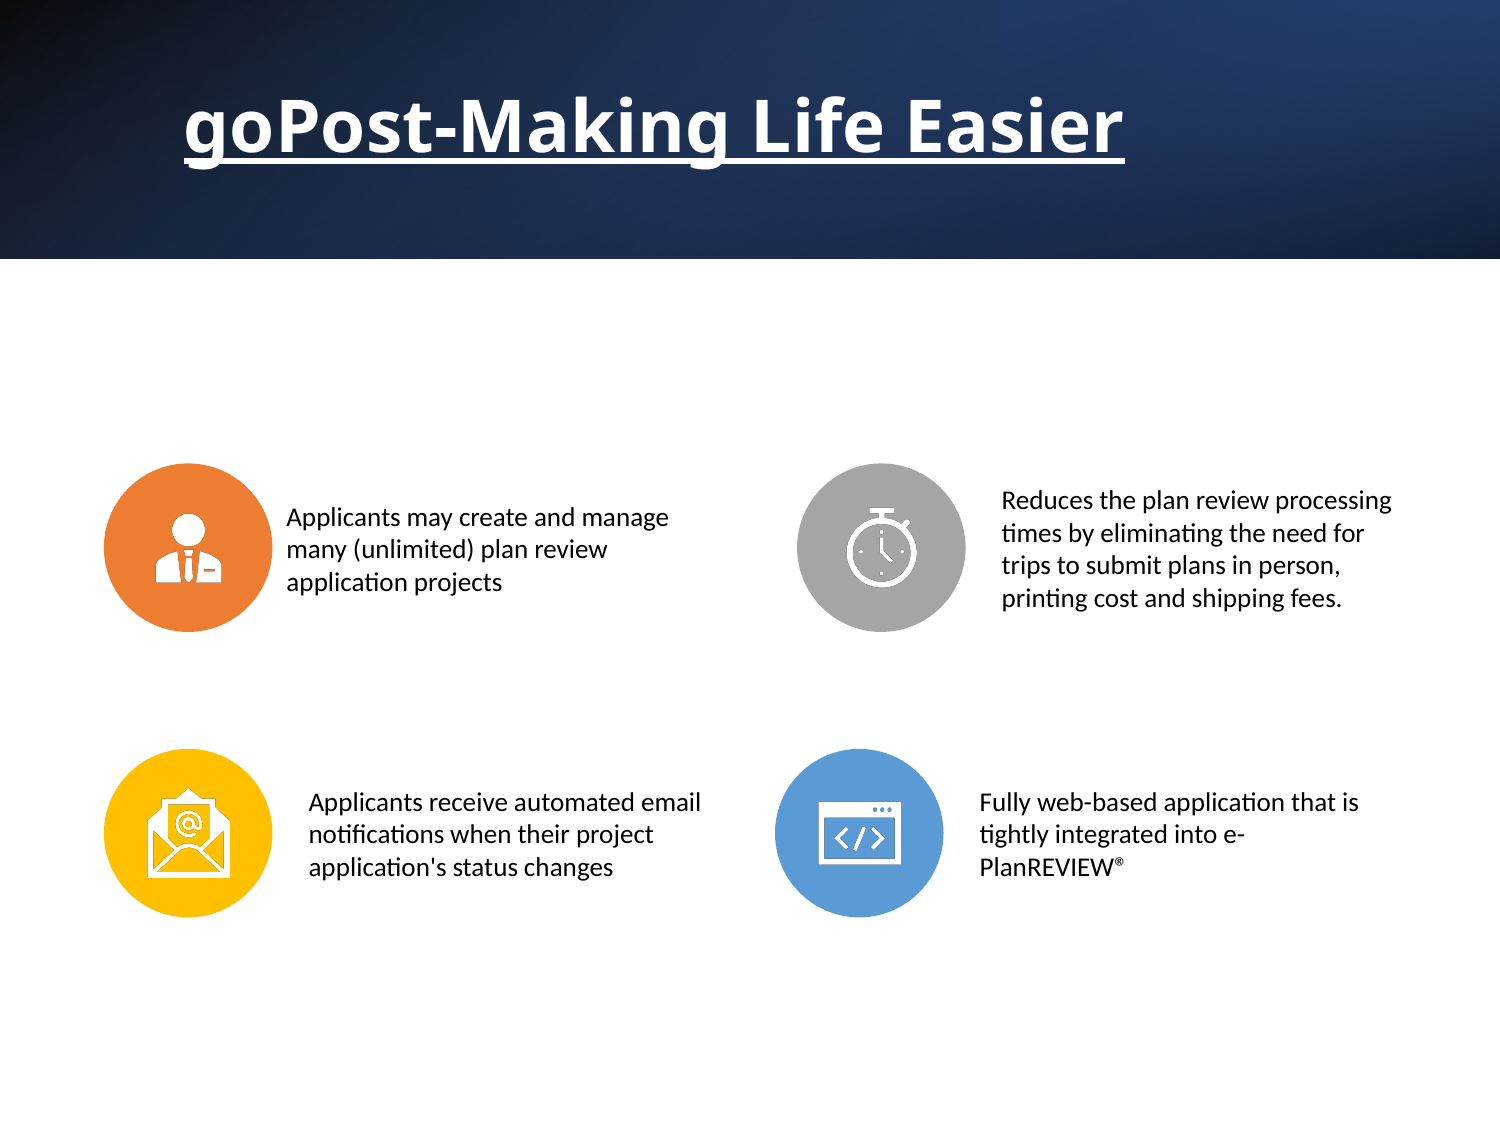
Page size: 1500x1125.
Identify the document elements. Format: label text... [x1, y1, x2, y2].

title goPost-Making Life Easier [168, 57, 1405, 202]
text_box [0, 0, 1500, 260]
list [79, 346, 1424, 1035]
text_box [0, 260, 1500, 1125]
